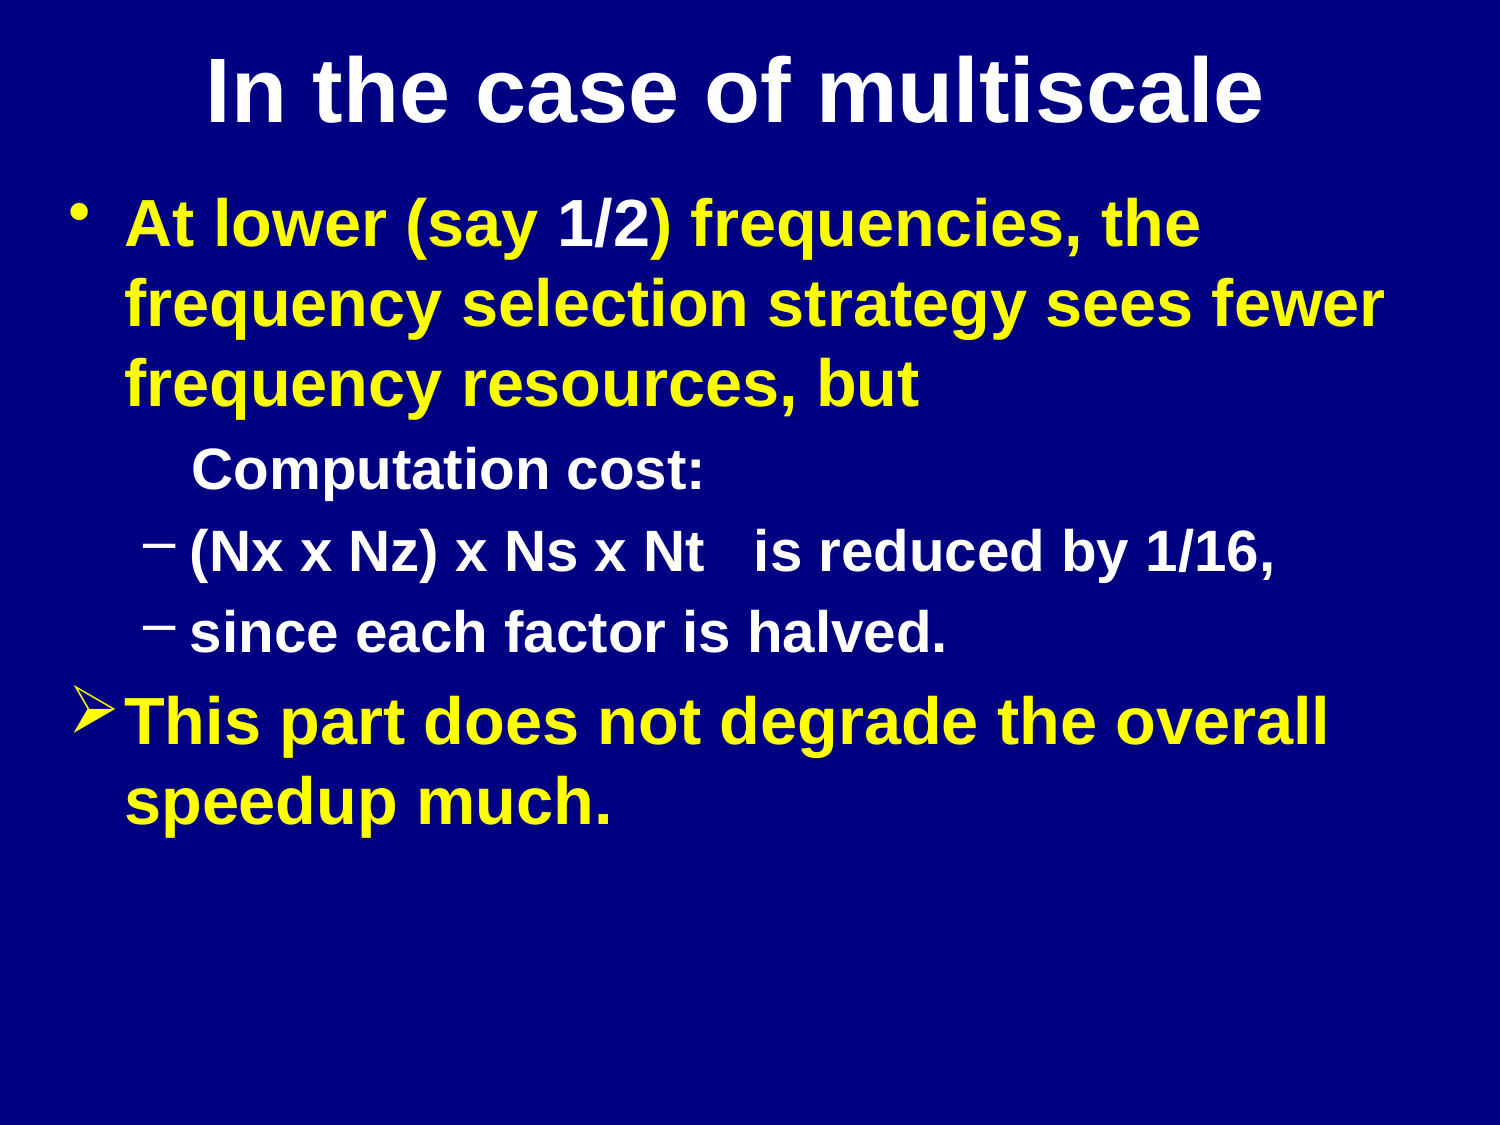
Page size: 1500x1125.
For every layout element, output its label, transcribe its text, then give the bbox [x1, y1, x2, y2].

list At lower (say 1/2) frequencies, the frequency selection strategy sees fewer frequency resources, but Computation cost: (Nx x Nz) x Ns x Nt is reduced by 1/16, since each factor is halved. This part does not degrade the overall speedup much. [52, 171, 1404, 1017]
text_box In the case of multiscale [108, 24, 1389, 148]
